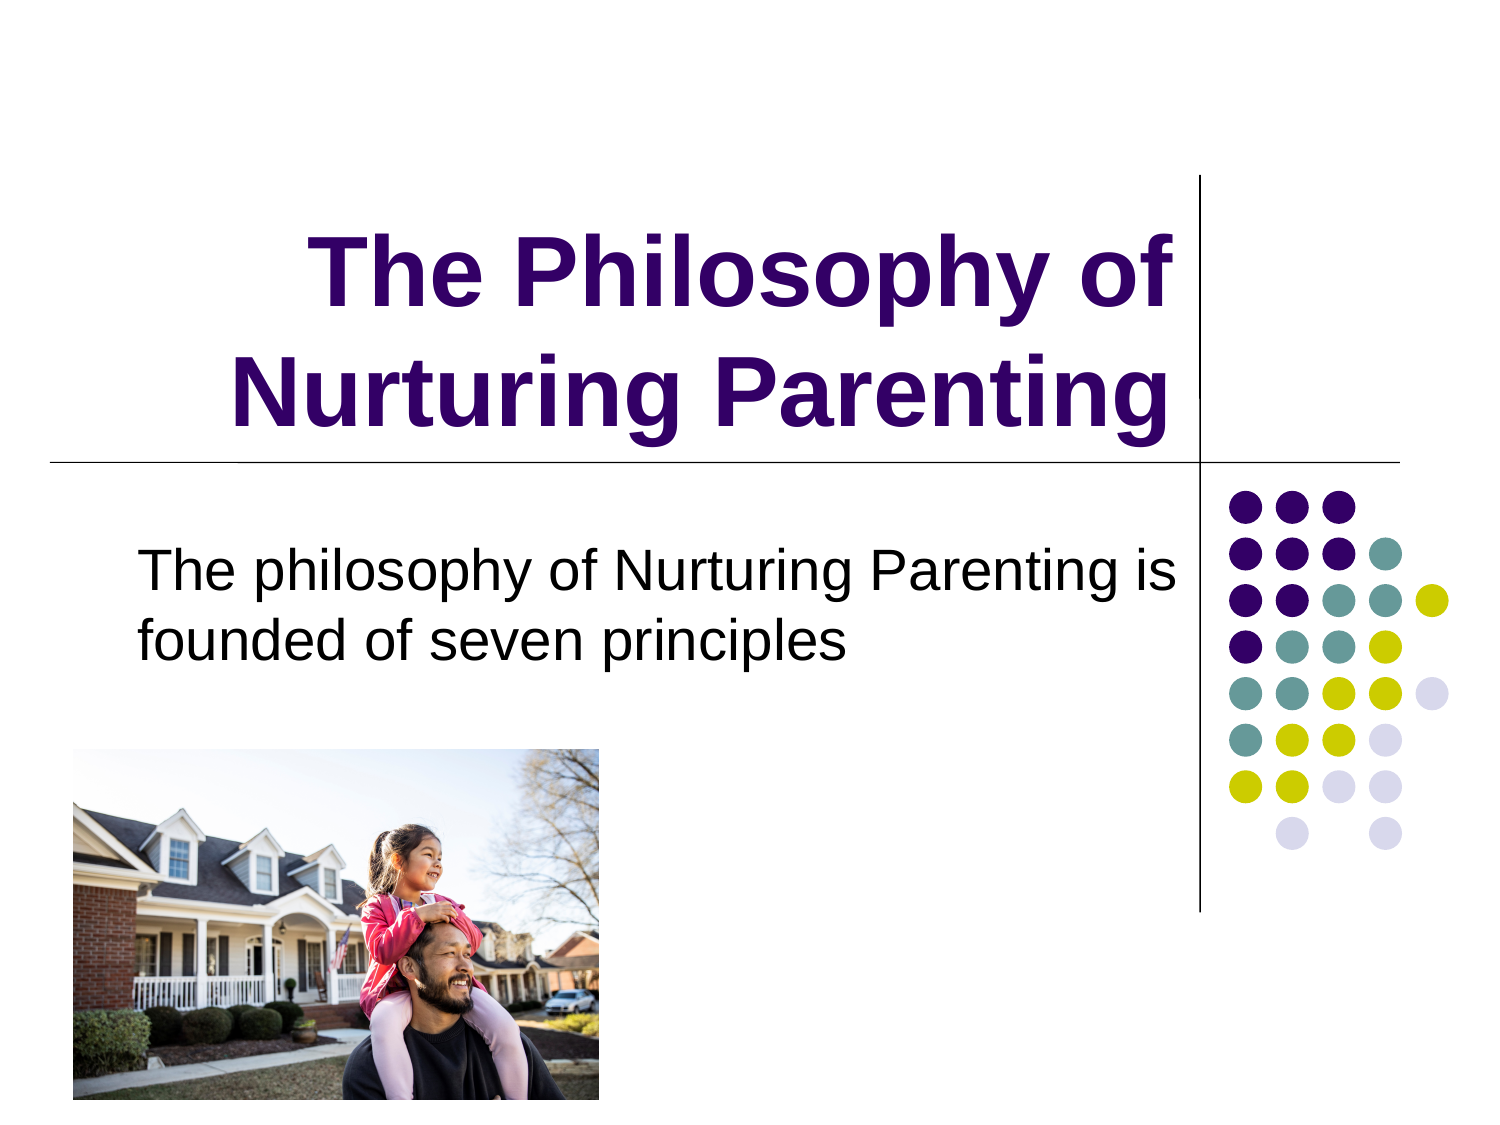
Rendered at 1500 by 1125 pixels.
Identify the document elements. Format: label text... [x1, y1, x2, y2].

title The Philosophy of Nurturing Parenting [0, 152, 1189, 454]
text_box The philosophy of Nurturing Parenting is founded of seven principles [122, 524, 1336, 680]
picture [73, 749, 599, 1100]
